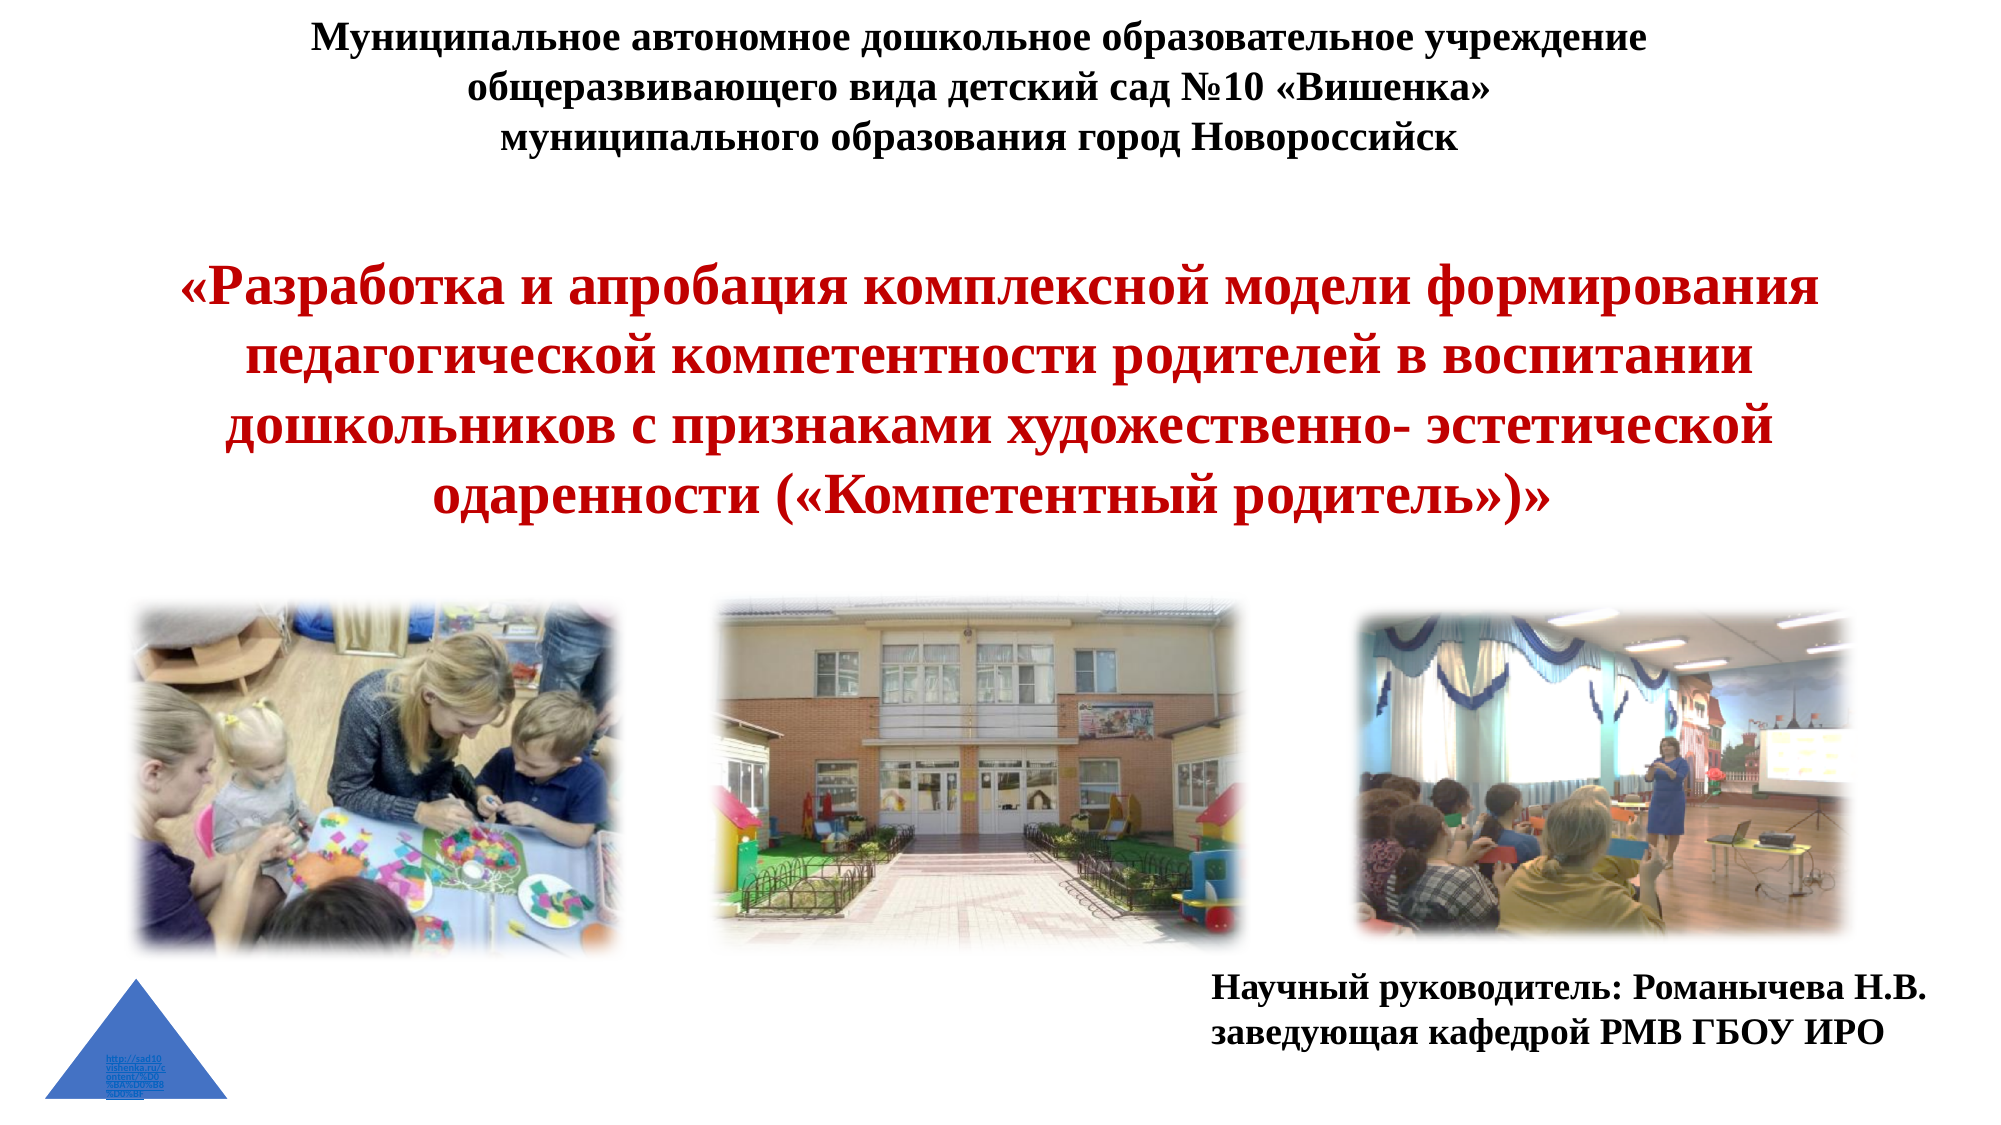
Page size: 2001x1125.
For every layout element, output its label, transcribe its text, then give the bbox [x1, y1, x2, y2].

picture [706, 590, 1252, 957]
picture [1339, 595, 1859, 953]
text_box Научный руководитель: Романычева Н.В. заведующая кафедрой РМВ ГБОУ ИРО [1196, 954, 1953, 1059]
text_box Муниципальное автономное дошкольное образовательное учреждение общеразвивающего вида детский сад №10 «Вишенка» муниципального образования город Новороссийск [292, 1, 1667, 167]
picture [124, 595, 627, 962]
text_box «Разработка и апробация комплексной модели формирования педагогической компетентности родителей в воспитании дошкольников с признаками художественно- эстетической одаренности («Компетентный родитель»)» [108, 238, 1892, 533]
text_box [42, 976, 230, 1100]
